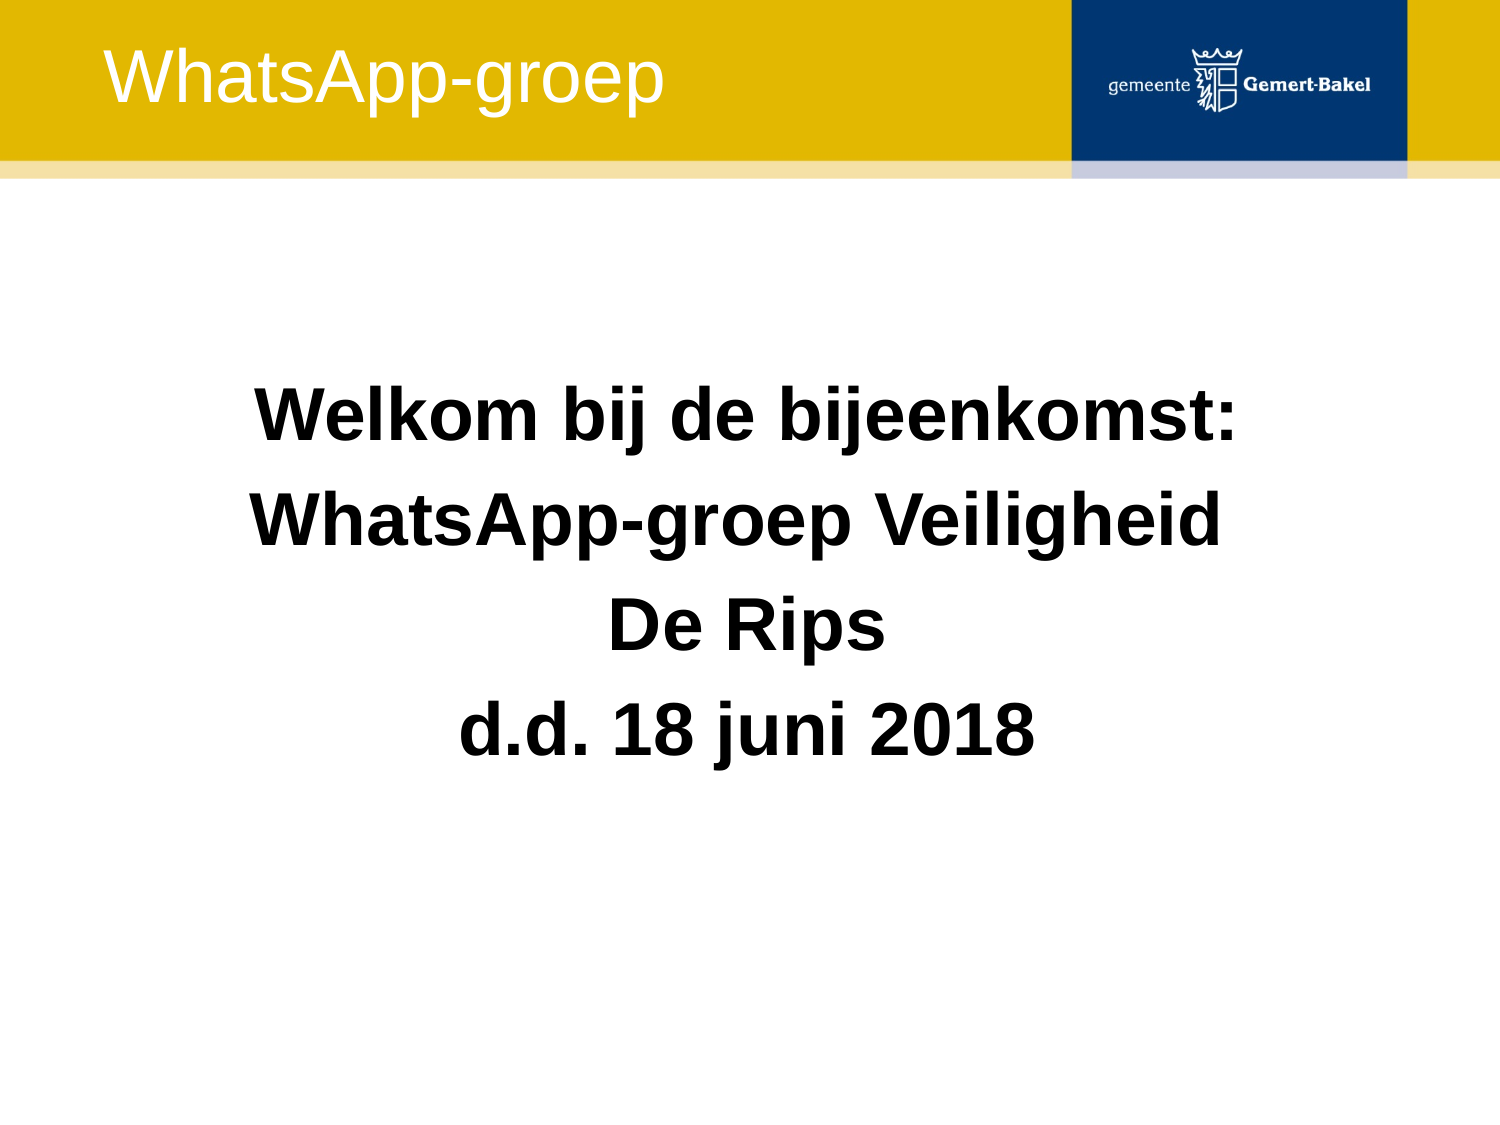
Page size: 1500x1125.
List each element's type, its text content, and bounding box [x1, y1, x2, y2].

picture [0, 0, 1500, 179]
title WhatsApp-groep [88, 19, 927, 126]
subtitle Welkom bij de bijeenkomst: WhatsApp-groep Veiligheid De Rips d.d. 18 juni 2018 [201, 357, 1294, 646]
